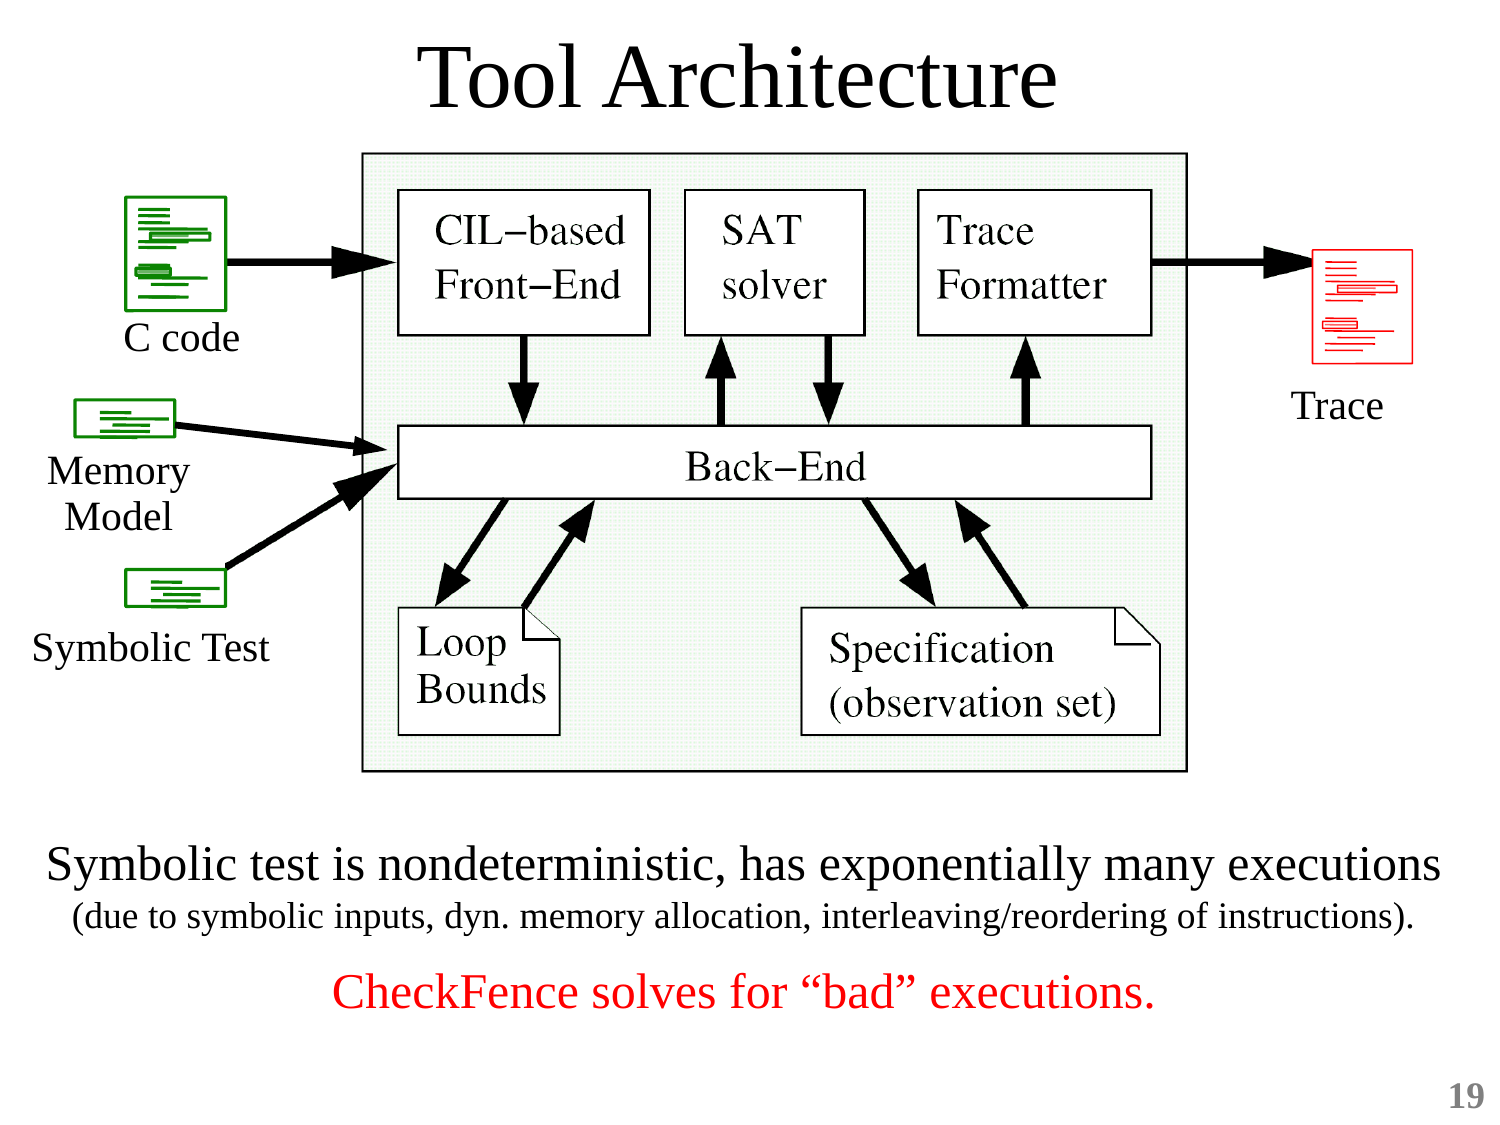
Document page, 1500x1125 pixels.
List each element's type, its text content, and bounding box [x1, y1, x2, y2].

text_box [24, 424, 213, 563]
text_box [125, 197, 219, 311]
text_box [1332, 321, 1358, 329]
picture [224, 149, 1329, 781]
text_box [150, 233, 210, 241]
title Tool Architecture [100, 18, 1377, 136]
text_box [1337, 285, 1397, 293]
text_box [1332, 249, 1413, 364]
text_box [1224, 374, 1450, 440]
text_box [74, 399, 175, 438]
text_box [135, 268, 171, 276]
text_box Symbolic Test [0, 616, 219, 679]
text_box C code [50, 307, 219, 369]
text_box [125, 569, 226, 608]
text_box Symbolic test is nondeterministic, has exponentially many executions (due to symbolic inputs, dyn. memory allocation, interleaving/reordering of instructions). CheckFence solves for “bad” executions. [0, 834, 1488, 1026]
